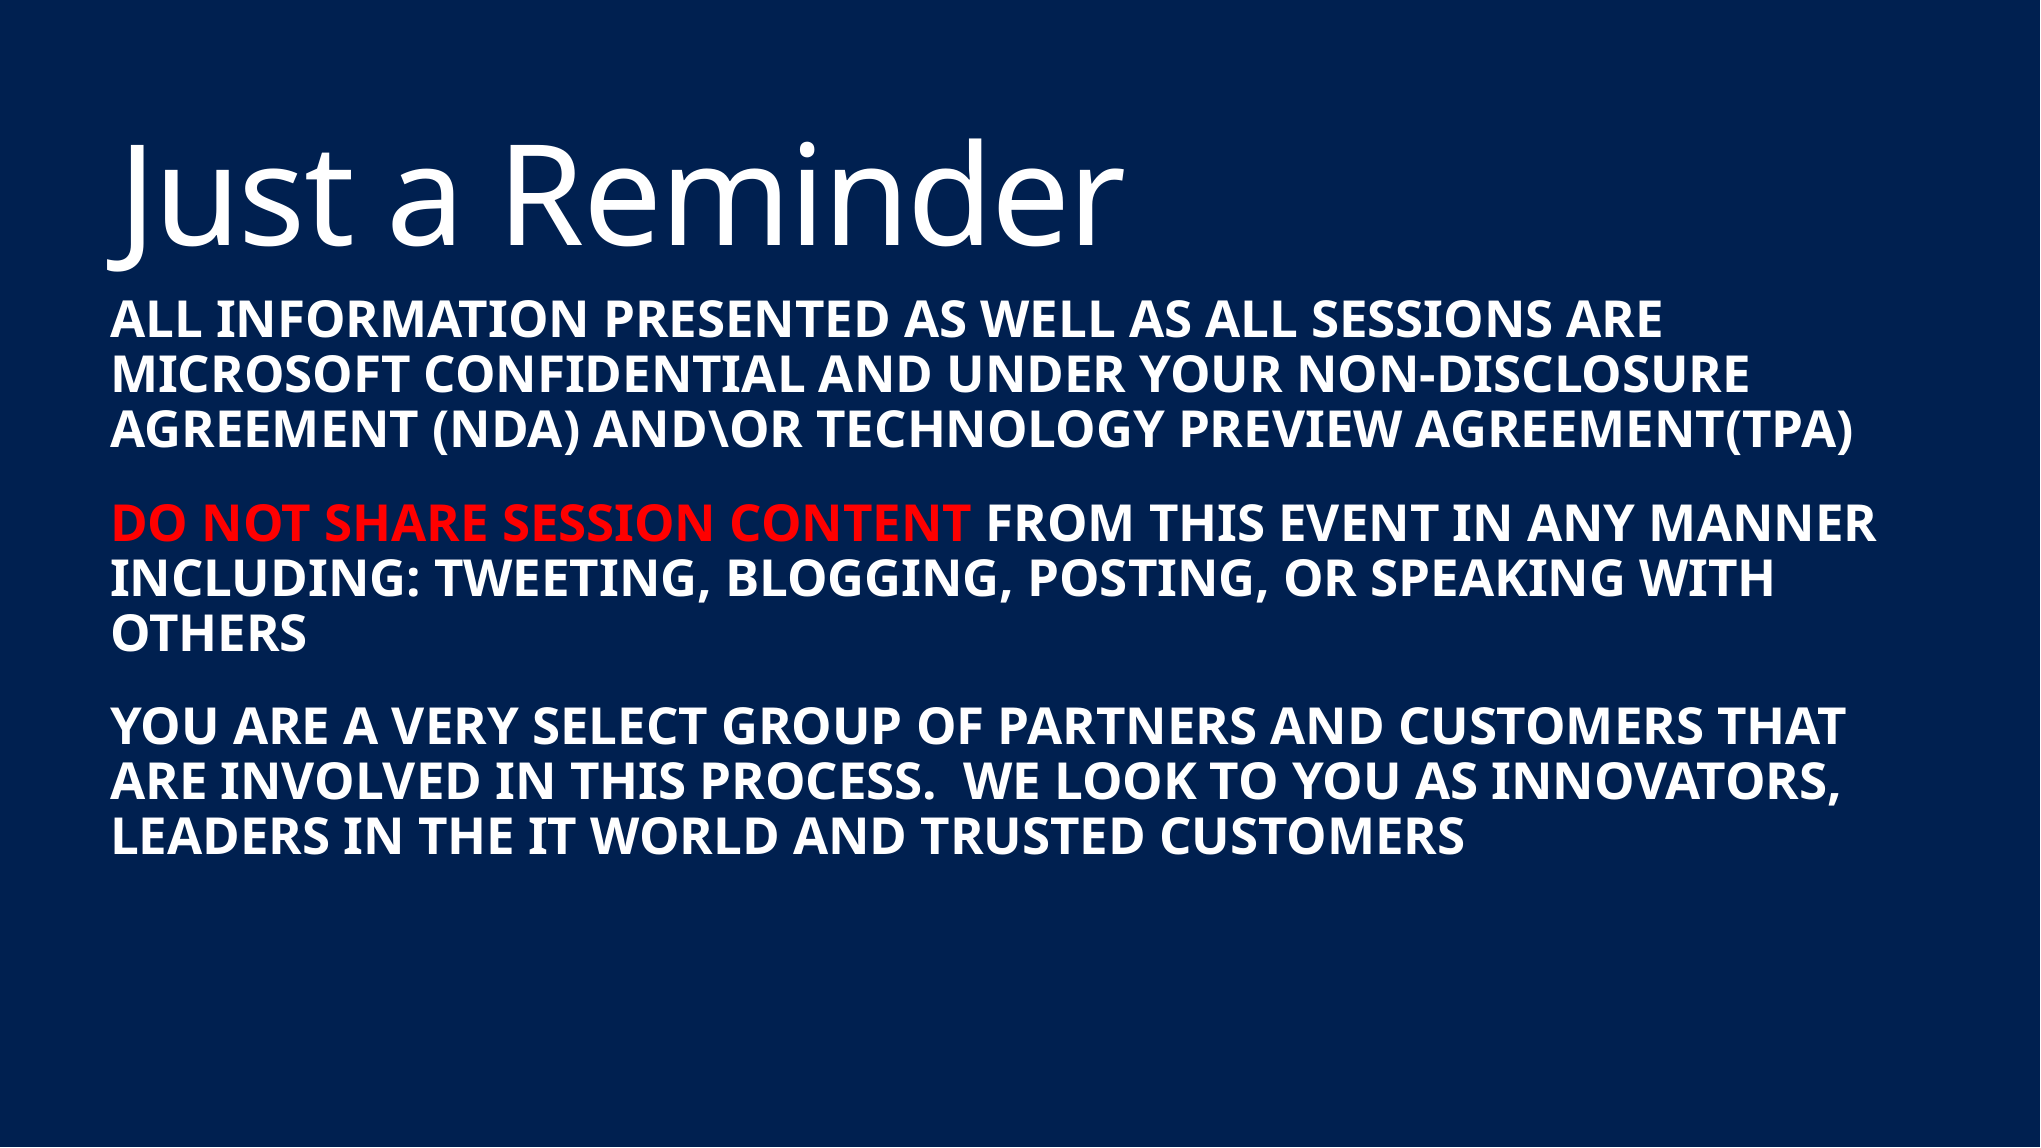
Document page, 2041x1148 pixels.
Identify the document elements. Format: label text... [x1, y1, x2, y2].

title Just a Reminder [94, 109, 1940, 223]
list All INFORMATION PRESENTED AS WELL AS ALL Sessions are Microsoft Confidential and under your Non-Disclosure Agreement (nda) and\or Technology preview agreement(tpa) Do not share session content from this event in any manner including: tweeting, blogging, posting, or speaking with others You are a very select group of Partners and customers that are involved in this process. We look to you as innovators, leaders in the It world and trusted customers [86, 302, 1965, 922]
